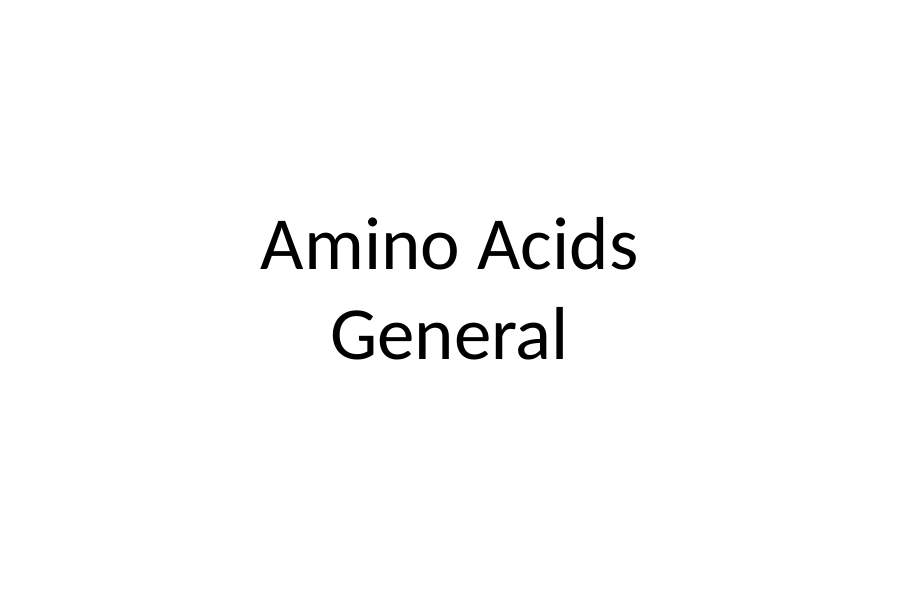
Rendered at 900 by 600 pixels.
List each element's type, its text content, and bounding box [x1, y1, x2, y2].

text_box Amino Acids General [246, 187, 654, 383]
